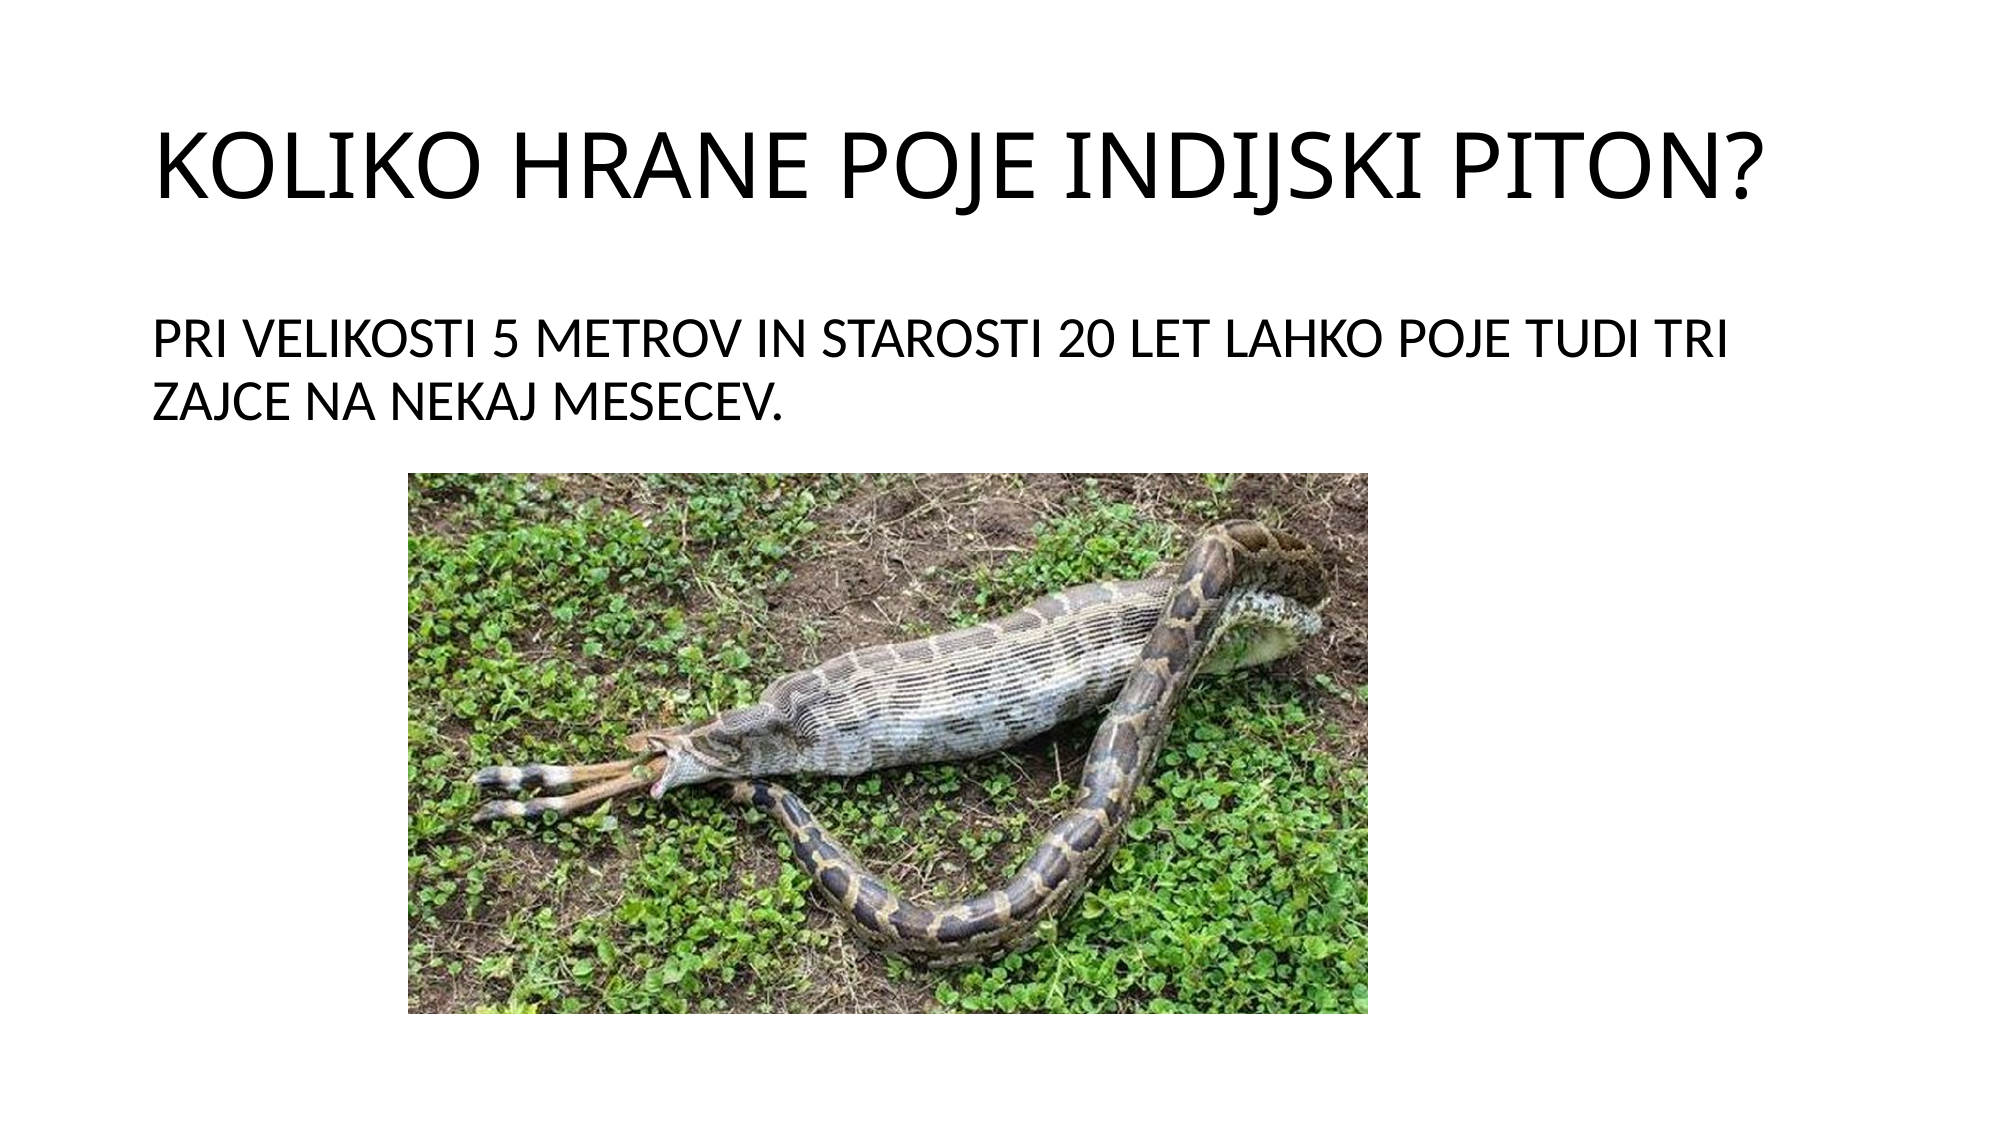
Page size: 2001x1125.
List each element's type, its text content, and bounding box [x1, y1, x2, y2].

title KOLIKO HRANE POJE INDIJSKI PITON? [137, 59, 1863, 278]
picture [408, 473, 1368, 1014]
list PRI VELIKOSTI 5 METROV IN STAROSTI 20 LET LAHKO POJE TUDI TRI ZAJCE NA NEKAJ MESECEV. [137, 299, 1863, 1014]
